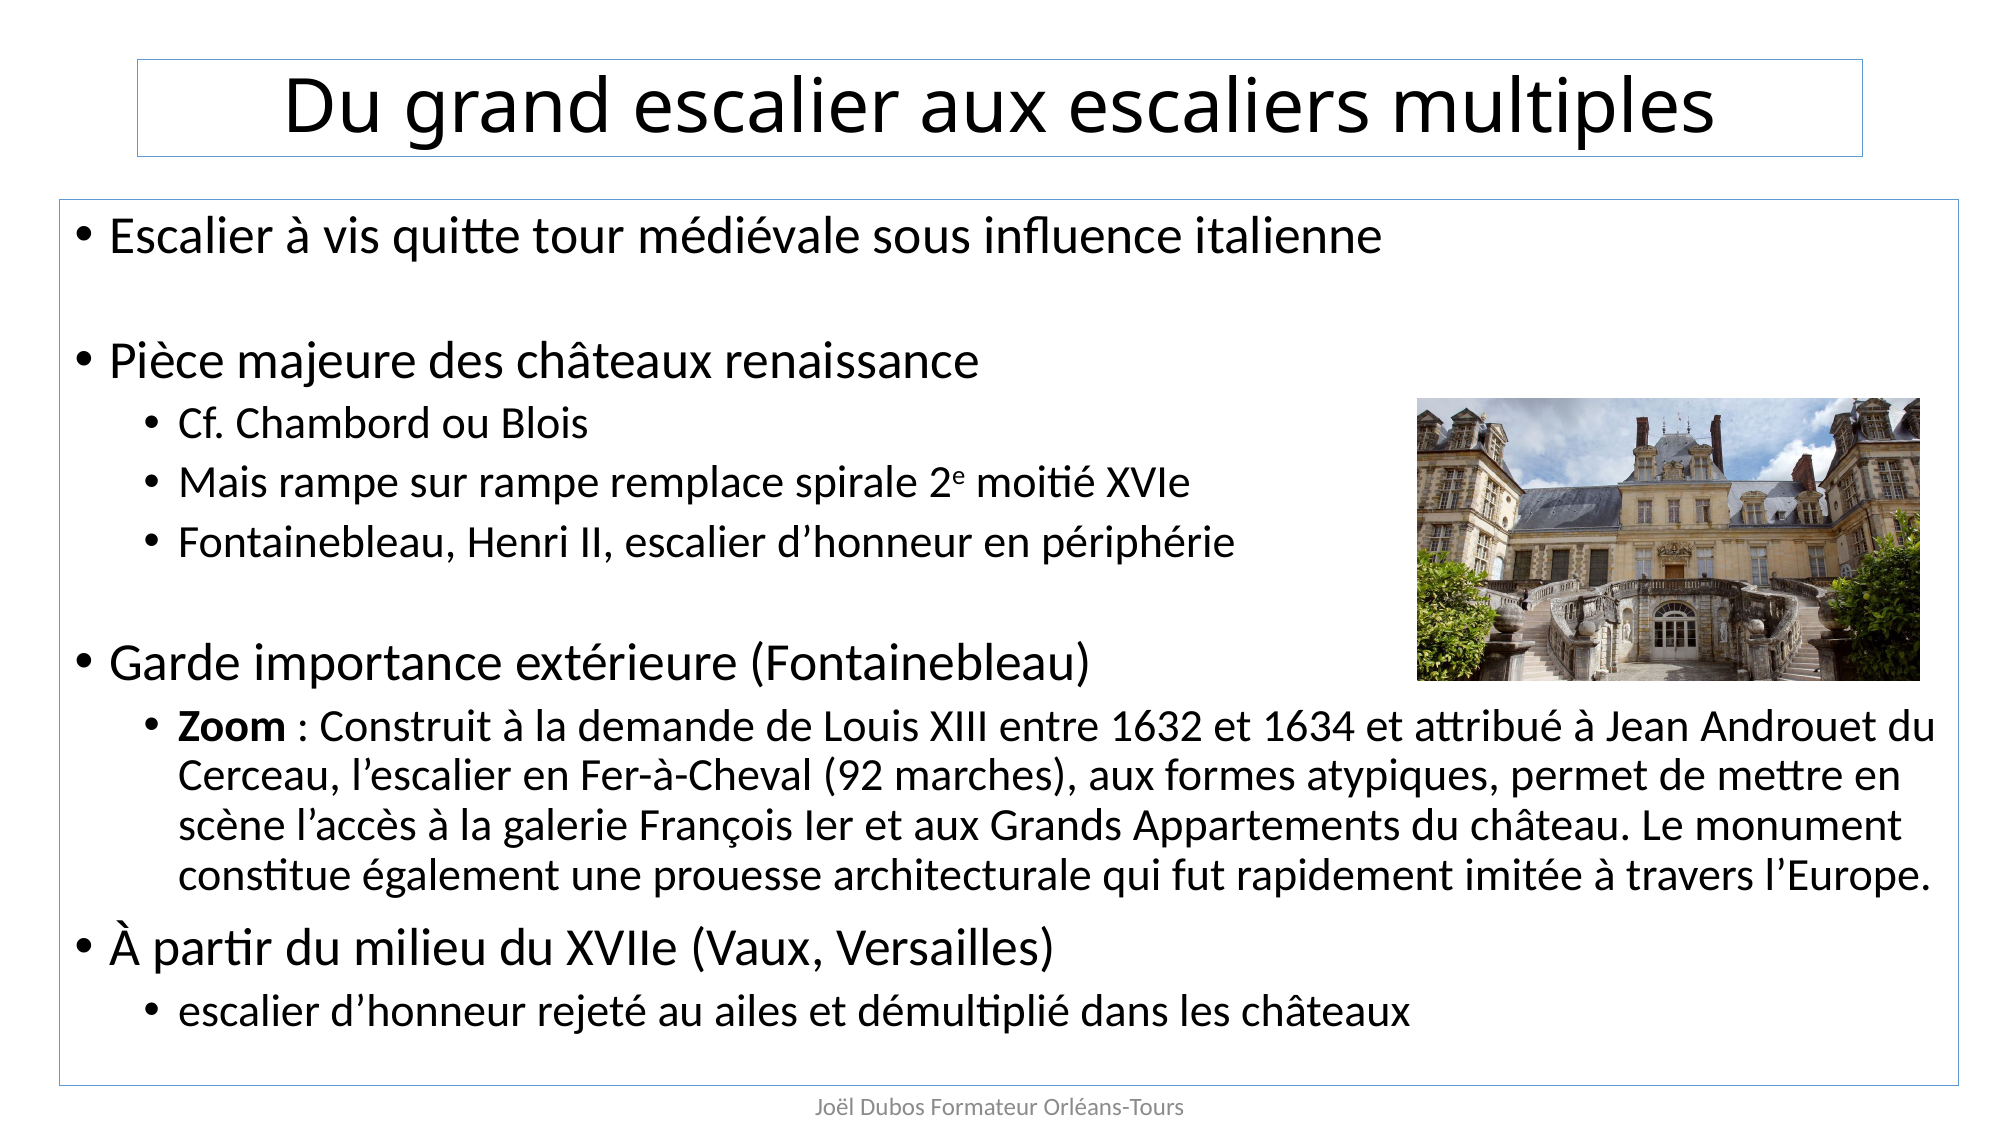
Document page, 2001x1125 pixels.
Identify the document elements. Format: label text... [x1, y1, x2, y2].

list Escalier à vis quitte tour médiévale sous influence italienne Pièce majeure des châteaux renaissance Cf. Chambord ou Blois Mais rampe sur rampe remplace spirale 2e moitié XVIe Fontainebleau, Henri II, escalier d’honneur en périphérie Garde importance extérieure (Fontainebleau) Zoom : Construit à la demande de Louis XIII entre 1632 et 1634 et attribué à Jean Androuet du Cerceau, l’escalier en Fer-à-Cheval (92 marches), aux formes atypiques, permet de mettre en scène l’accès à la galerie François Ier et aux Grands Appartements du château. Le monument constitue également une prouesse architecturale qui fut rapidement imitée à travers l’Europe. À partir du milieu du XVIIe (Vaux, Versailles) escalier d’honneur rejeté au ailes et démultiplié dans les châteaux [59, 199, 1959, 1086]
title Du grand escalier aux escaliers multiples [137, 59, 1863, 157]
footer Joël Dubos Formateur Orléans-Tours [662, 1085, 1338, 1125]
picture [1417, 398, 1920, 681]
